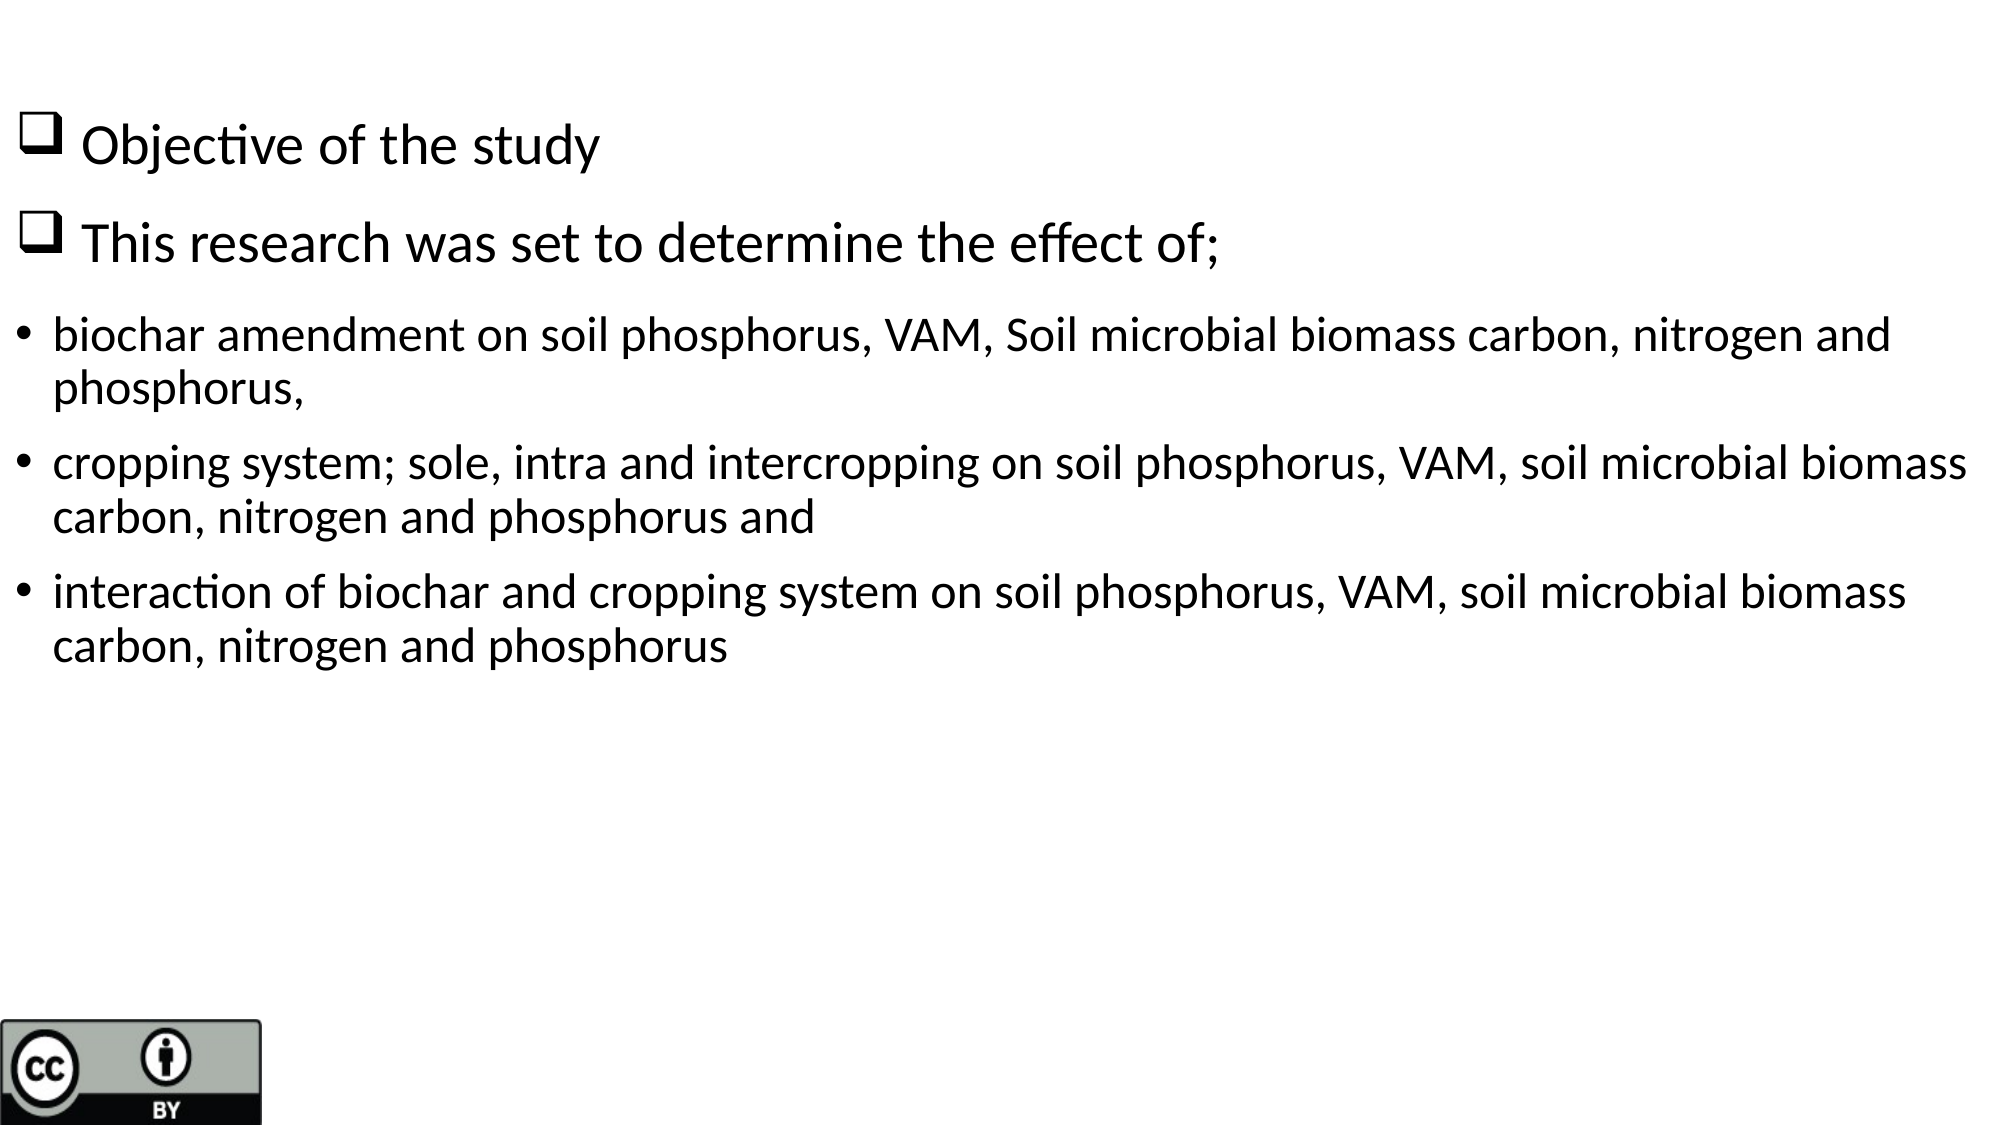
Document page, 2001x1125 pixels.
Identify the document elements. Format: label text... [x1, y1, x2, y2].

list Objective of the study This research was set to determine the effect of; biochar amendment on soil phosphorus, VAM, Soil microbial biomass carbon, nitrogen and phosphorus, cropping system; sole, intra and intercropping on soil phosphorus, VAM, soil microbial biomass carbon, nitrogen and phosphorus and interaction of biochar and cropping system on soil phosphorus, VAM, soil microbial biomass carbon, nitrogen and phosphorus [0, 0, 2000, 1125]
picture [0, 1019, 262, 1125]
